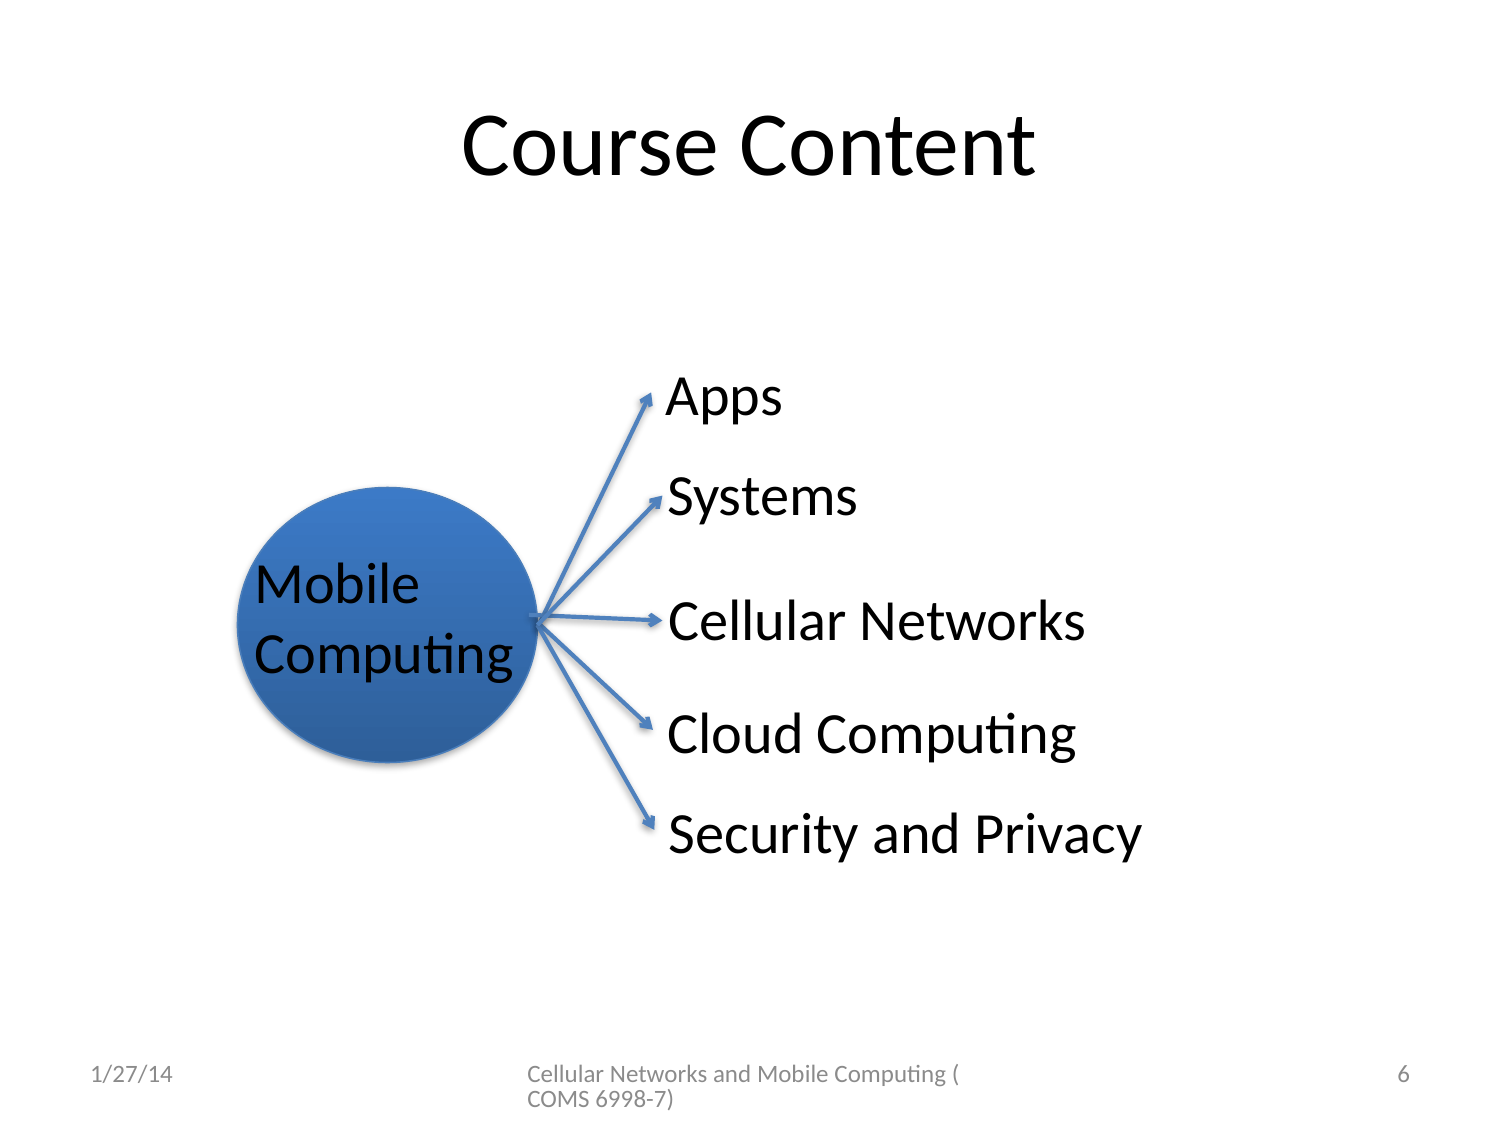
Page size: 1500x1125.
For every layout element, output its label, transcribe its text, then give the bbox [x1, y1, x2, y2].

slide_number 6 [1074, 1042, 1425, 1103]
text_box Security and Privacy [654, 787, 1158, 873]
title Course Content [75, 45, 1425, 233]
text_box [256, 693, 519, 764]
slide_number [75, 1042, 425, 1103]
text_box Systems [654, 450, 874, 535]
text_box Cellular Networks [655, 575, 1102, 660]
text_box Cloud Computing [654, 687, 1092, 773]
text_box [271, 486, 504, 537]
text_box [537, 495, 663, 626]
footer Cellular Networks and Mobile Computing (COMS 6998-7) [512, 1042, 988, 1103]
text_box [537, 392, 651, 494]
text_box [537, 632, 651, 831]
text_box Apps [651, 350, 799, 435]
text_box Mobile Computing [239, 537, 529, 693]
